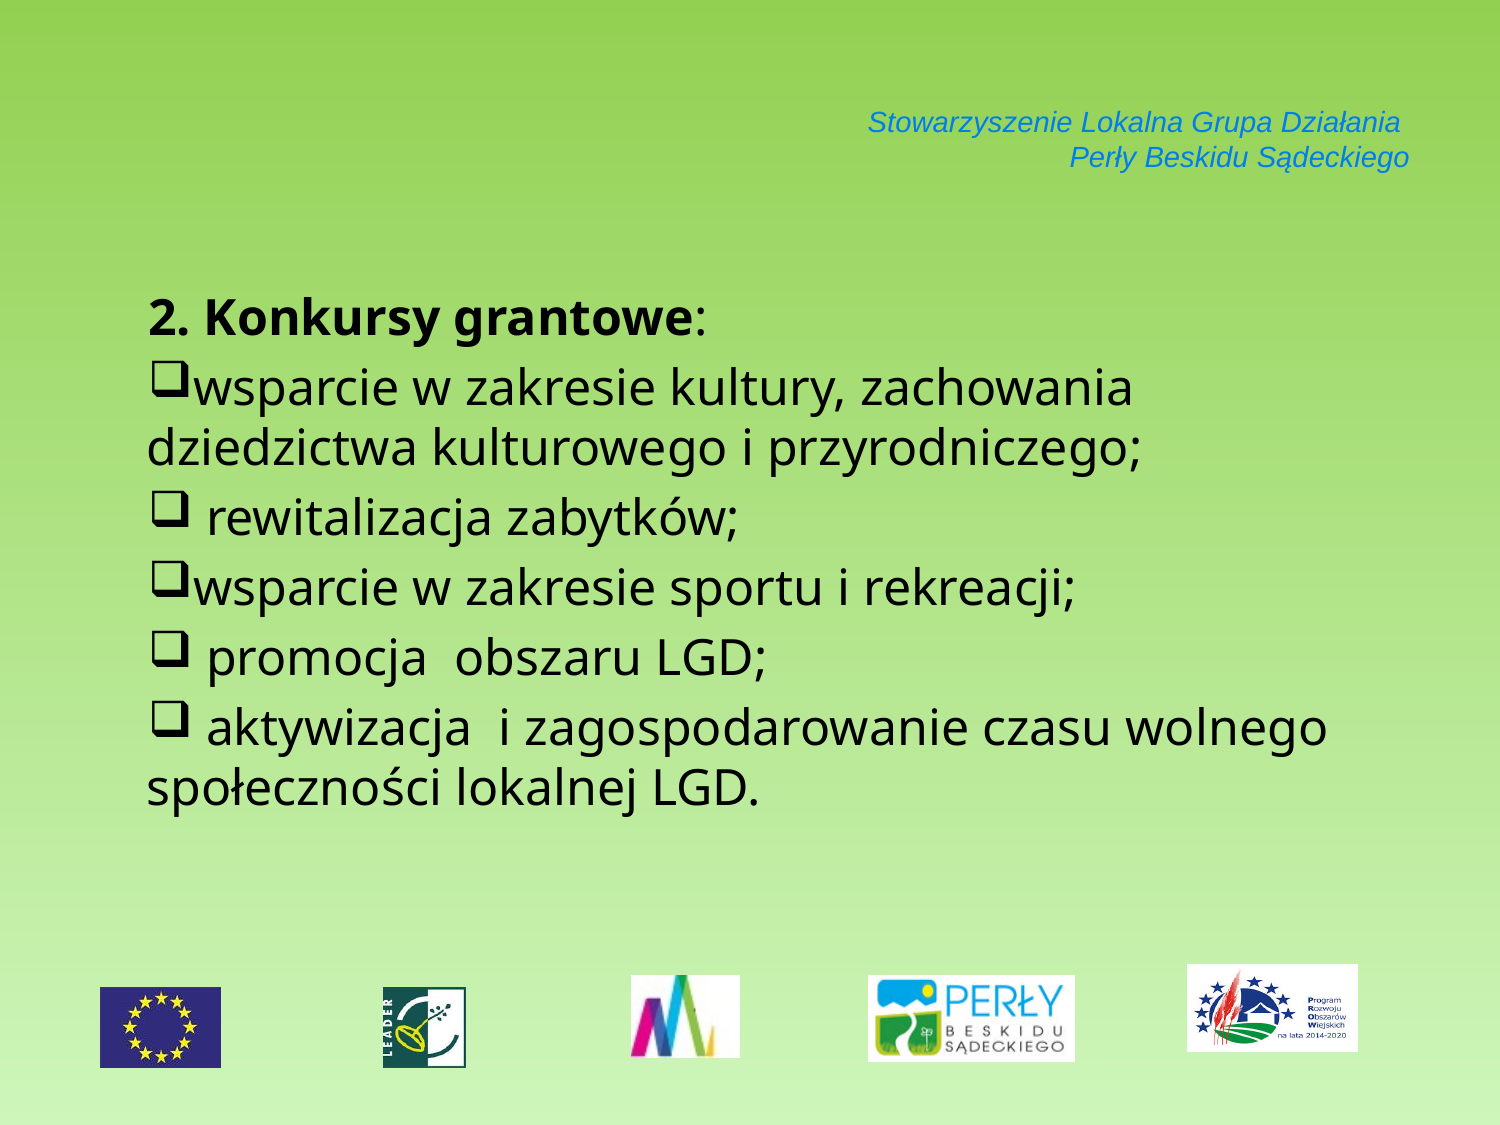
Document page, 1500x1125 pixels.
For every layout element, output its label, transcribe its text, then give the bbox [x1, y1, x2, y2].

picture [383, 987, 466, 1068]
title Stowarzyszenie Lokalna Grupa Działania Perły Beskidu Sądeckiego [75, 45, 1425, 208]
list 2. Konkursy grantowe: wsparcie w zakresie kultury, zachowania dziedzictwa kulturowego i przyrodniczego; rewitalizacja zabytków; wsparcie w zakresie sportu i rekreacji; promocja obszaru LGD; aktywizacja i zagospodarowanie czasu wolnego społeczności lokalnej LGD. [75, 208, 1425, 1005]
picture [867, 975, 1075, 1063]
picture [631, 975, 740, 1058]
picture [1186, 963, 1358, 1052]
picture [100, 987, 221, 1068]
